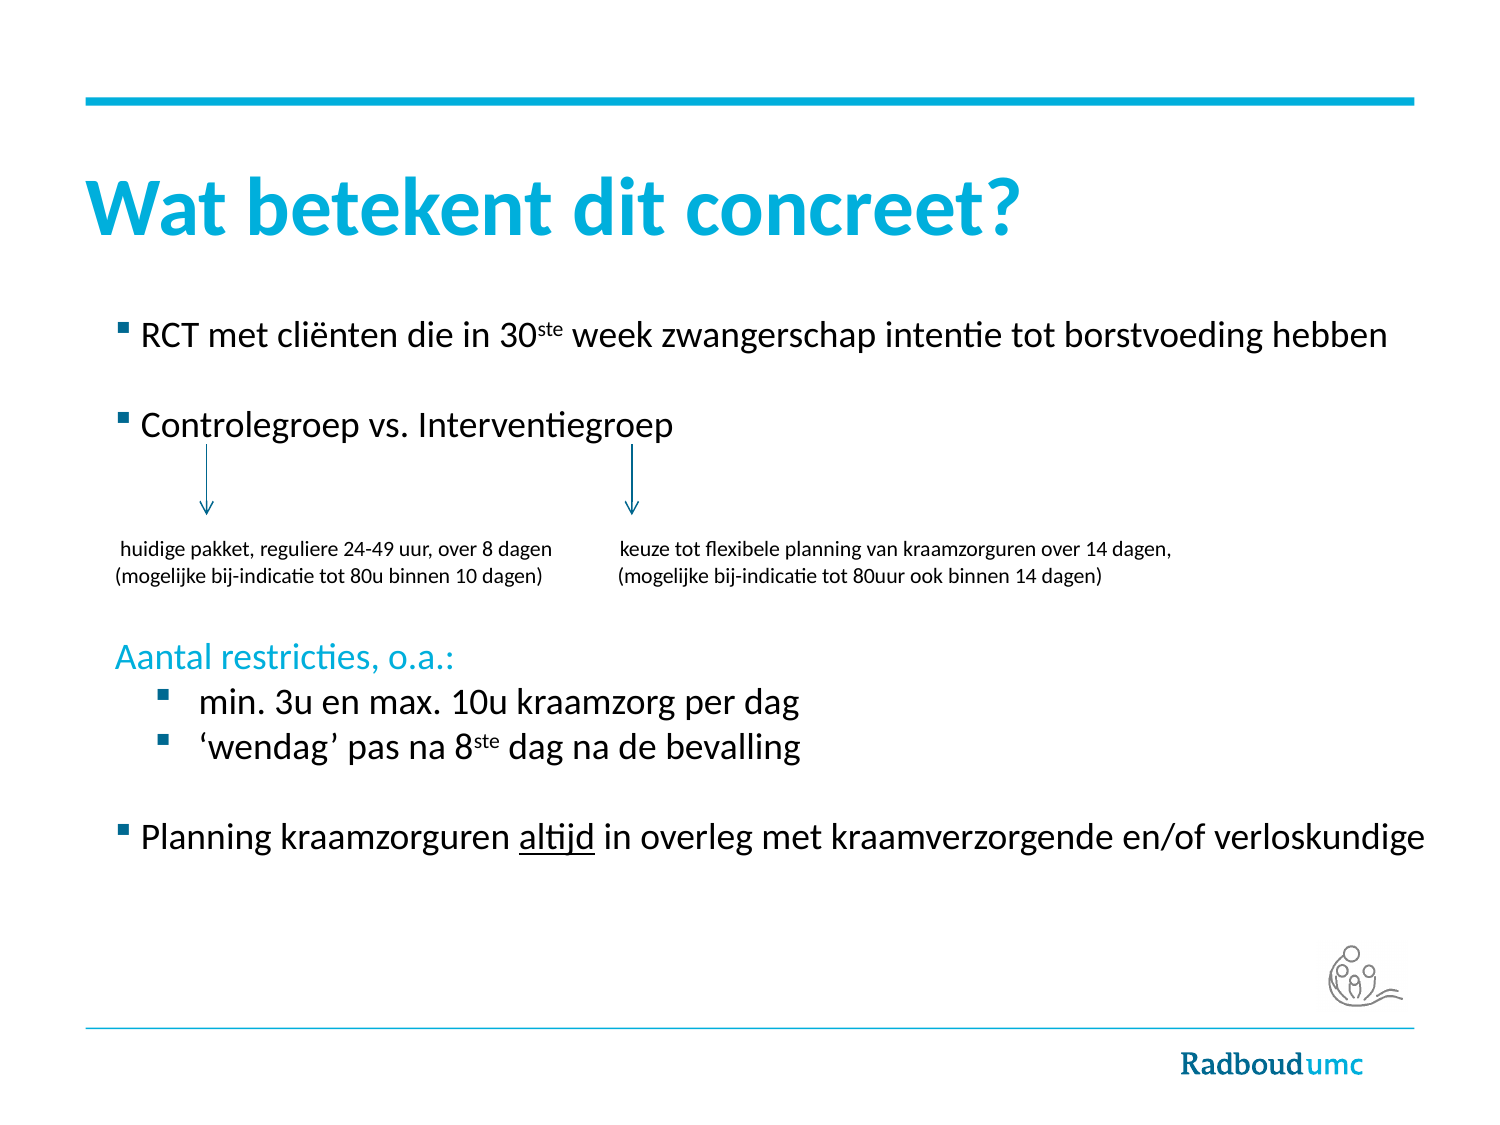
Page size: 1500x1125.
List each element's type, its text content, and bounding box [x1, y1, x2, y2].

text_box RCT met cliënten die in 30ste week zwangerschap intentie tot borstvoeding hebben Controlegroep vs. Interventiegroep huidige pakket, reguliere 24-49 uur, over 8 dagen keuze tot flexibele planning van kraamzorguren over 14 dagen, (mogelijke bij-indicatie tot 80u binnen 10 dagen) (mogelijke bij-indicatie tot 80uur ook binnen 14 dagen) Aantal restricties, o.a.: min. 3u en max. 10u kraamzorg per dag ‘wendag’ pas na 8ste dag na de bevalling Planning kraamzorguren altijd in overleg met kraamverzorgende en/of verloskundige [100, 302, 1500, 1045]
title Wat betekent dit concreet? [85, 164, 1415, 253]
picture [1316, 940, 1408, 1012]
